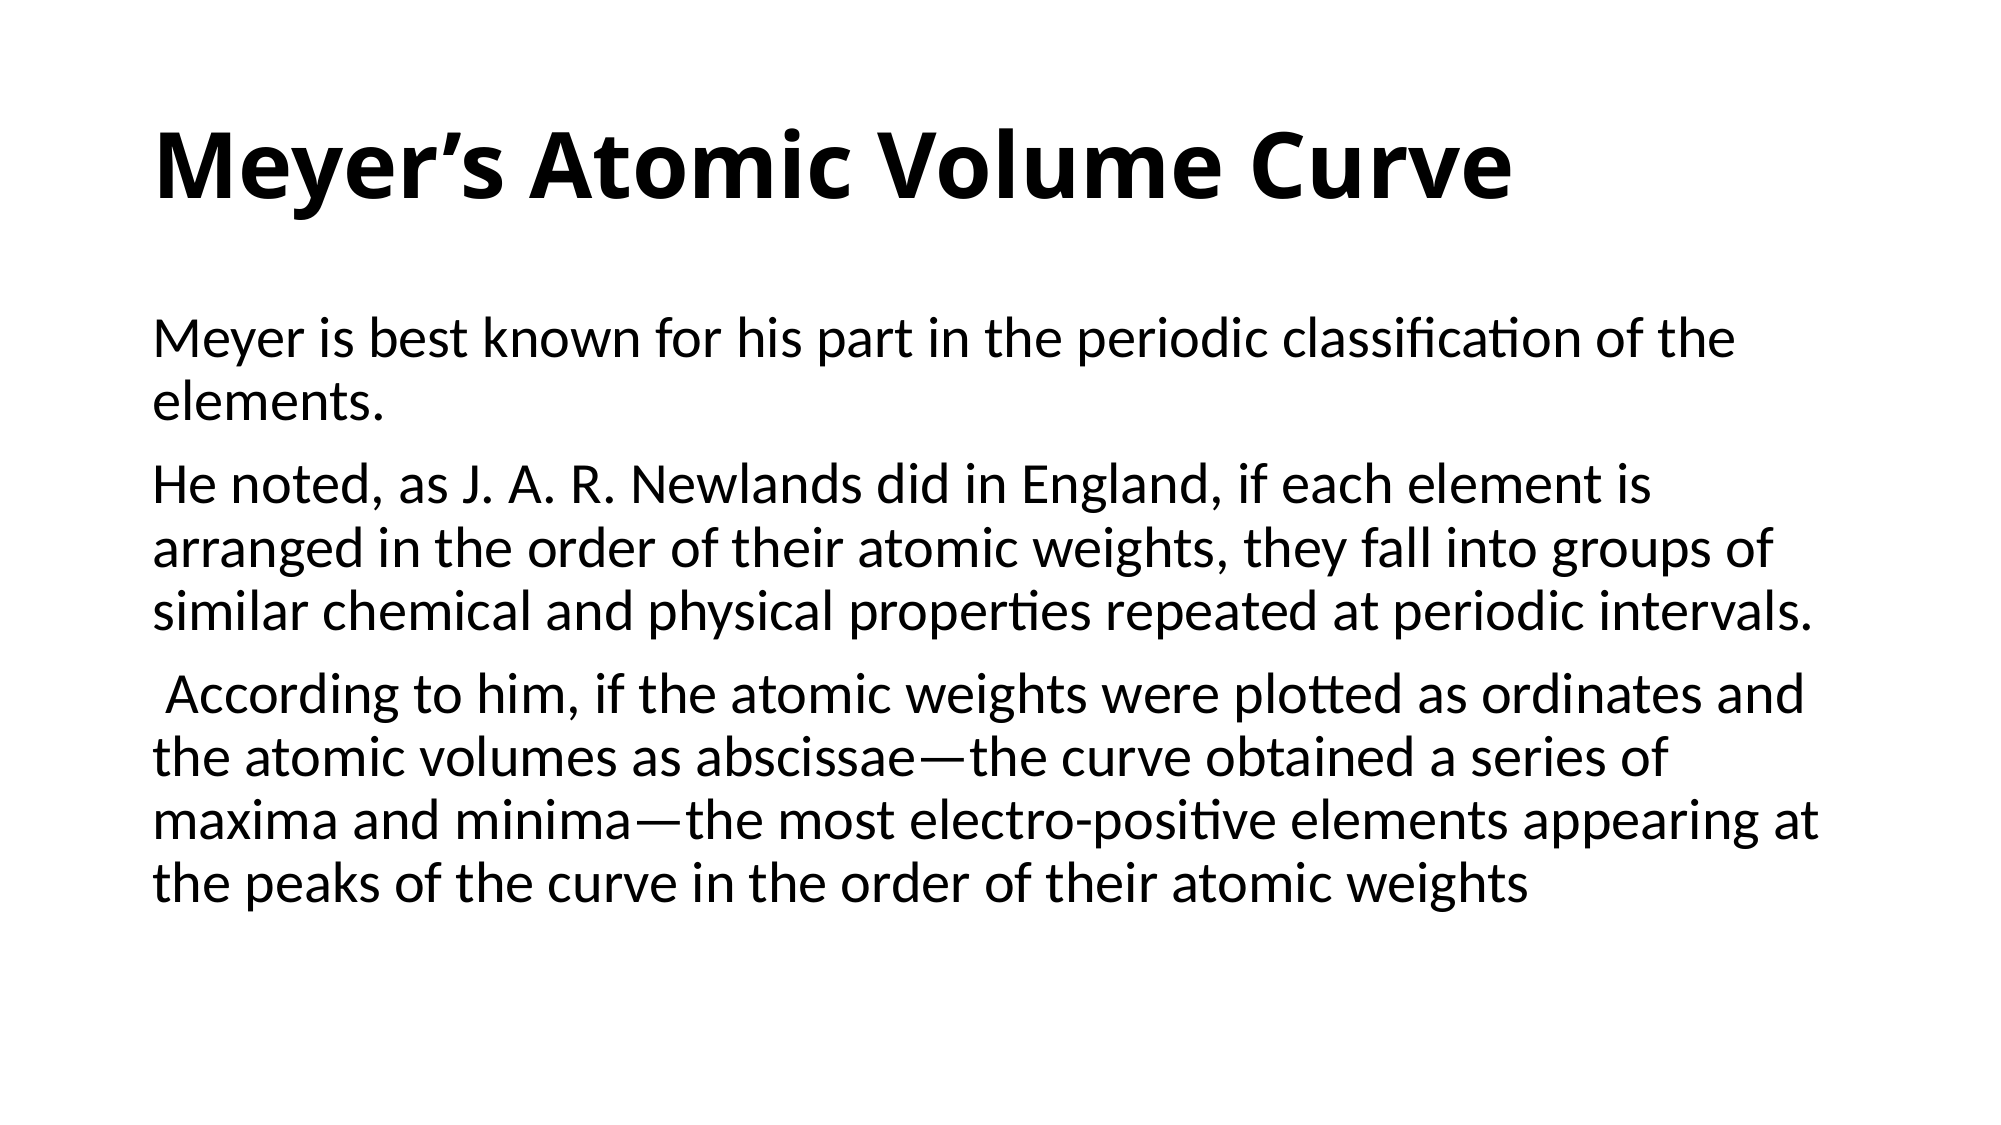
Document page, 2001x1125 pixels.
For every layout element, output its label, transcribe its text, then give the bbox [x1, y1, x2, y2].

title Meyer’s Atomic Volume Curve [137, 59, 1863, 278]
list Meyer is best known for his part in the periodic classification of the elements. He noted, as J. A. R. Newlands did in England, if each element is arranged in the order of their atomic weights, they fall into groups of similar chemical and physical properties repeated at periodic intervals. According to him, if the atomic weights were plotted as ordinates and the atomic volumes as abscissae—the curve obtained a series of maxima and minima—the most electro-positive elements appearing at the peaks of the curve in the order of their atomic weights [137, 299, 1863, 1014]
